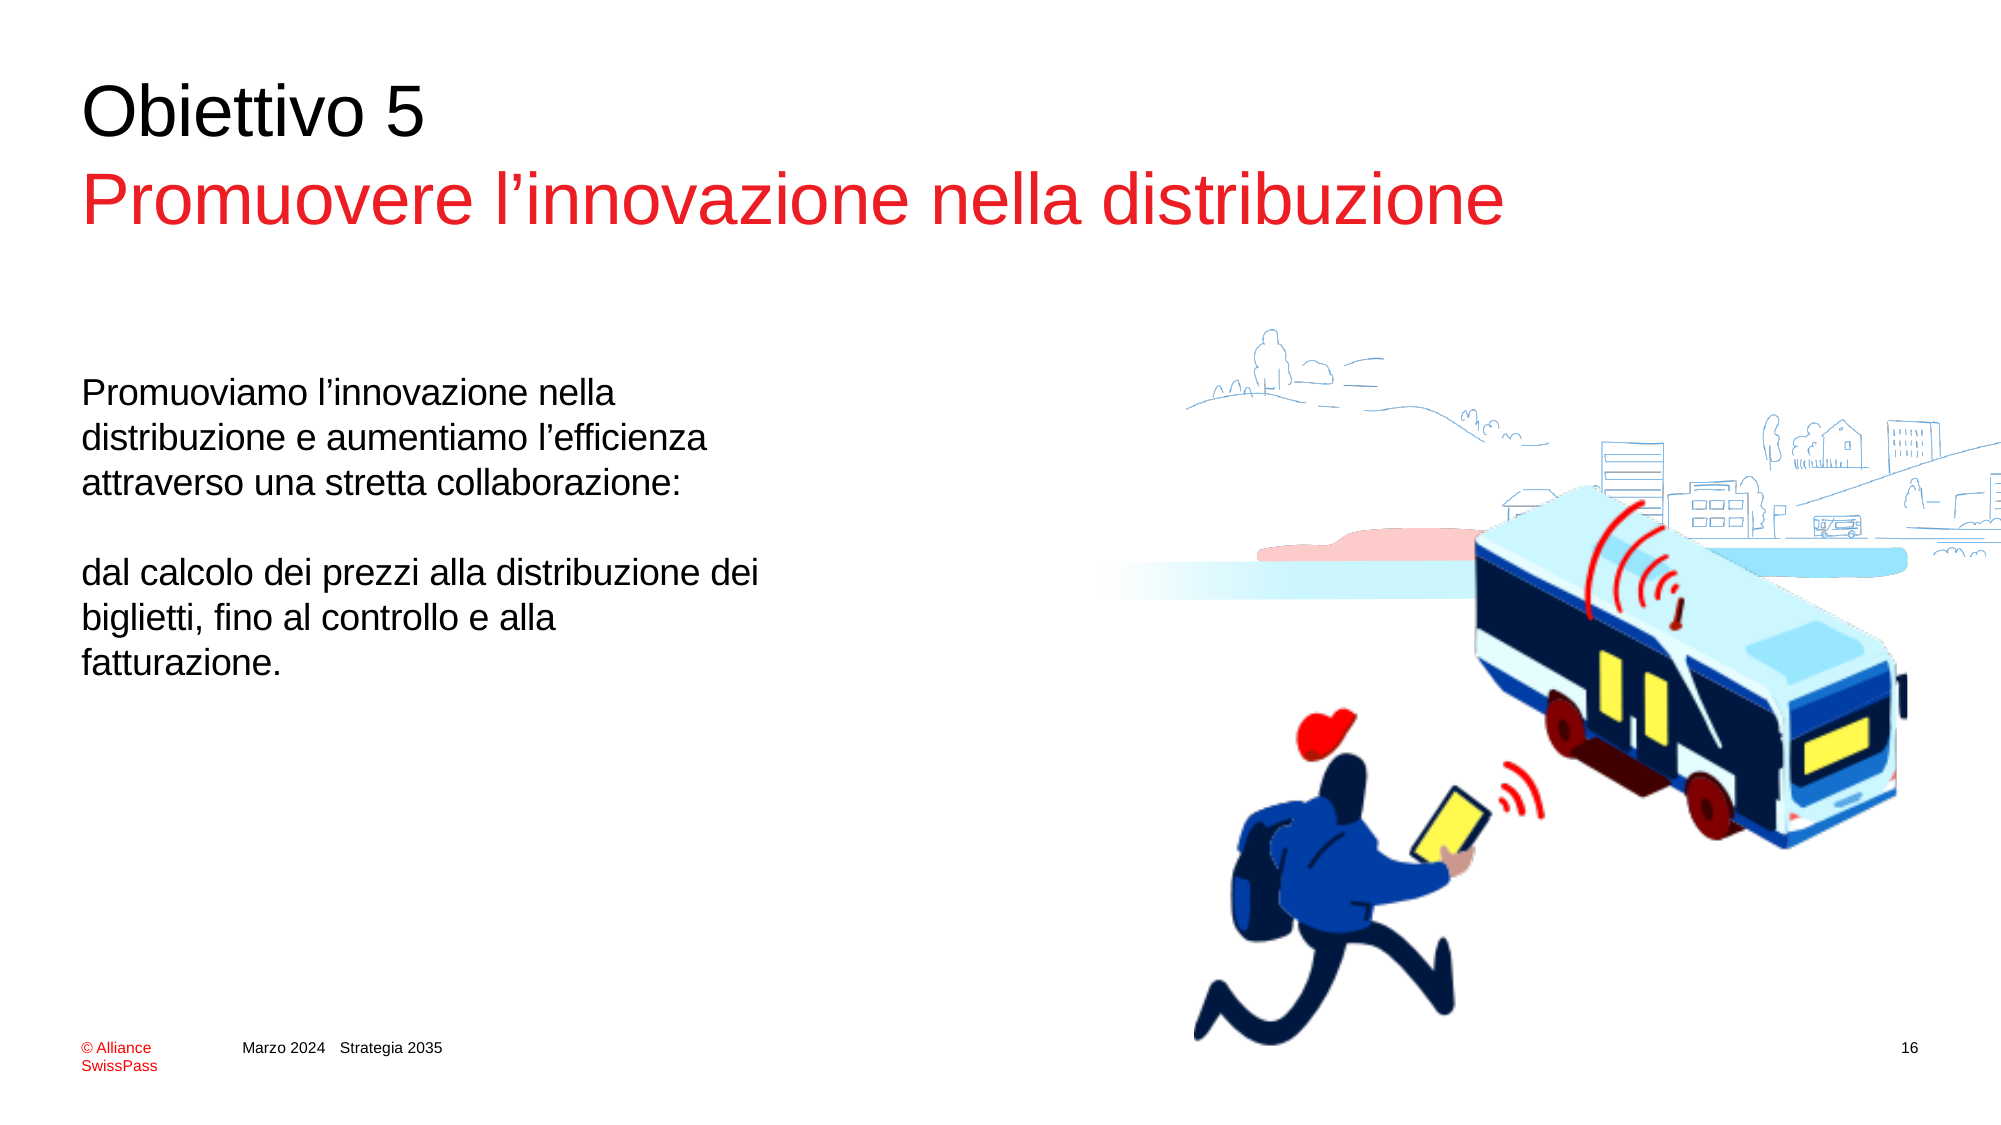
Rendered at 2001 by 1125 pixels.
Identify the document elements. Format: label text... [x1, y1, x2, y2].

footer Strategia 2035 [340, 1037, 1194, 1059]
title Obiettivo 5 Promuovere l’innovazione nella distribuzione [81, 63, 1919, 232]
slide_number Marzo 2024 [232, 1037, 340, 1059]
picture [1096, 329, 2000, 1092]
slide_number 16 [1908, 1037, 1919, 1059]
list Promuoviamo l’innovazione nella distribuzione e aumentiamo l’efficienza attraverso una stretta collaborazione: dal calcolo dei prezzi alla distribuzione dei biglietti, fino al controllo e alla fatturazione. [81, 367, 765, 1000]
